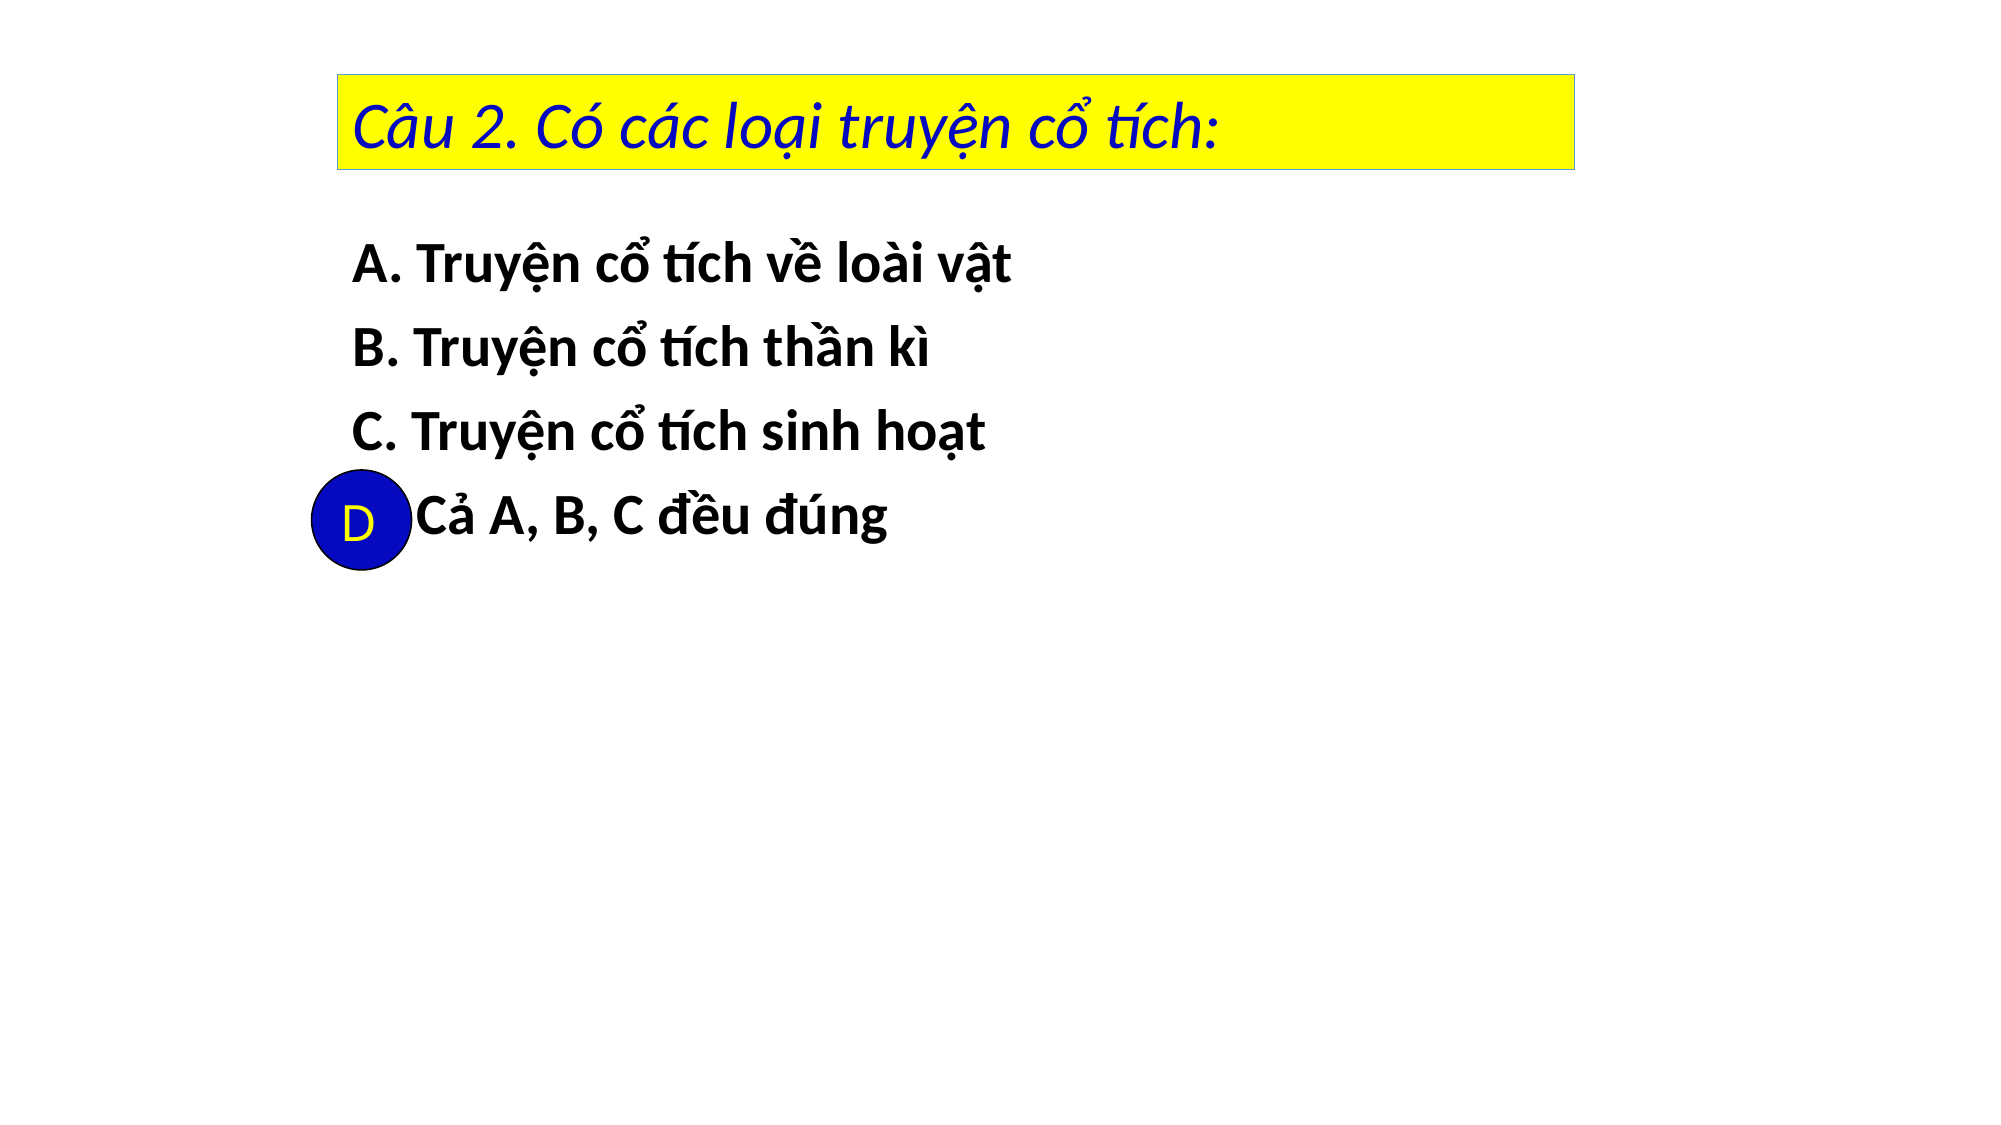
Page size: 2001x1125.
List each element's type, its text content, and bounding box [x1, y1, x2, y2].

list A. Truyện cổ tích về loài vật B. Truyện cổ tích thần kì C. Truyện cổ tích sinh hoạt D. Cả A, B, C đều đúng [337, 224, 1688, 763]
text_box D [311, 469, 412, 570]
text_box Câu 2. Có các loại truyện cổ tích: [337, 74, 1575, 170]
